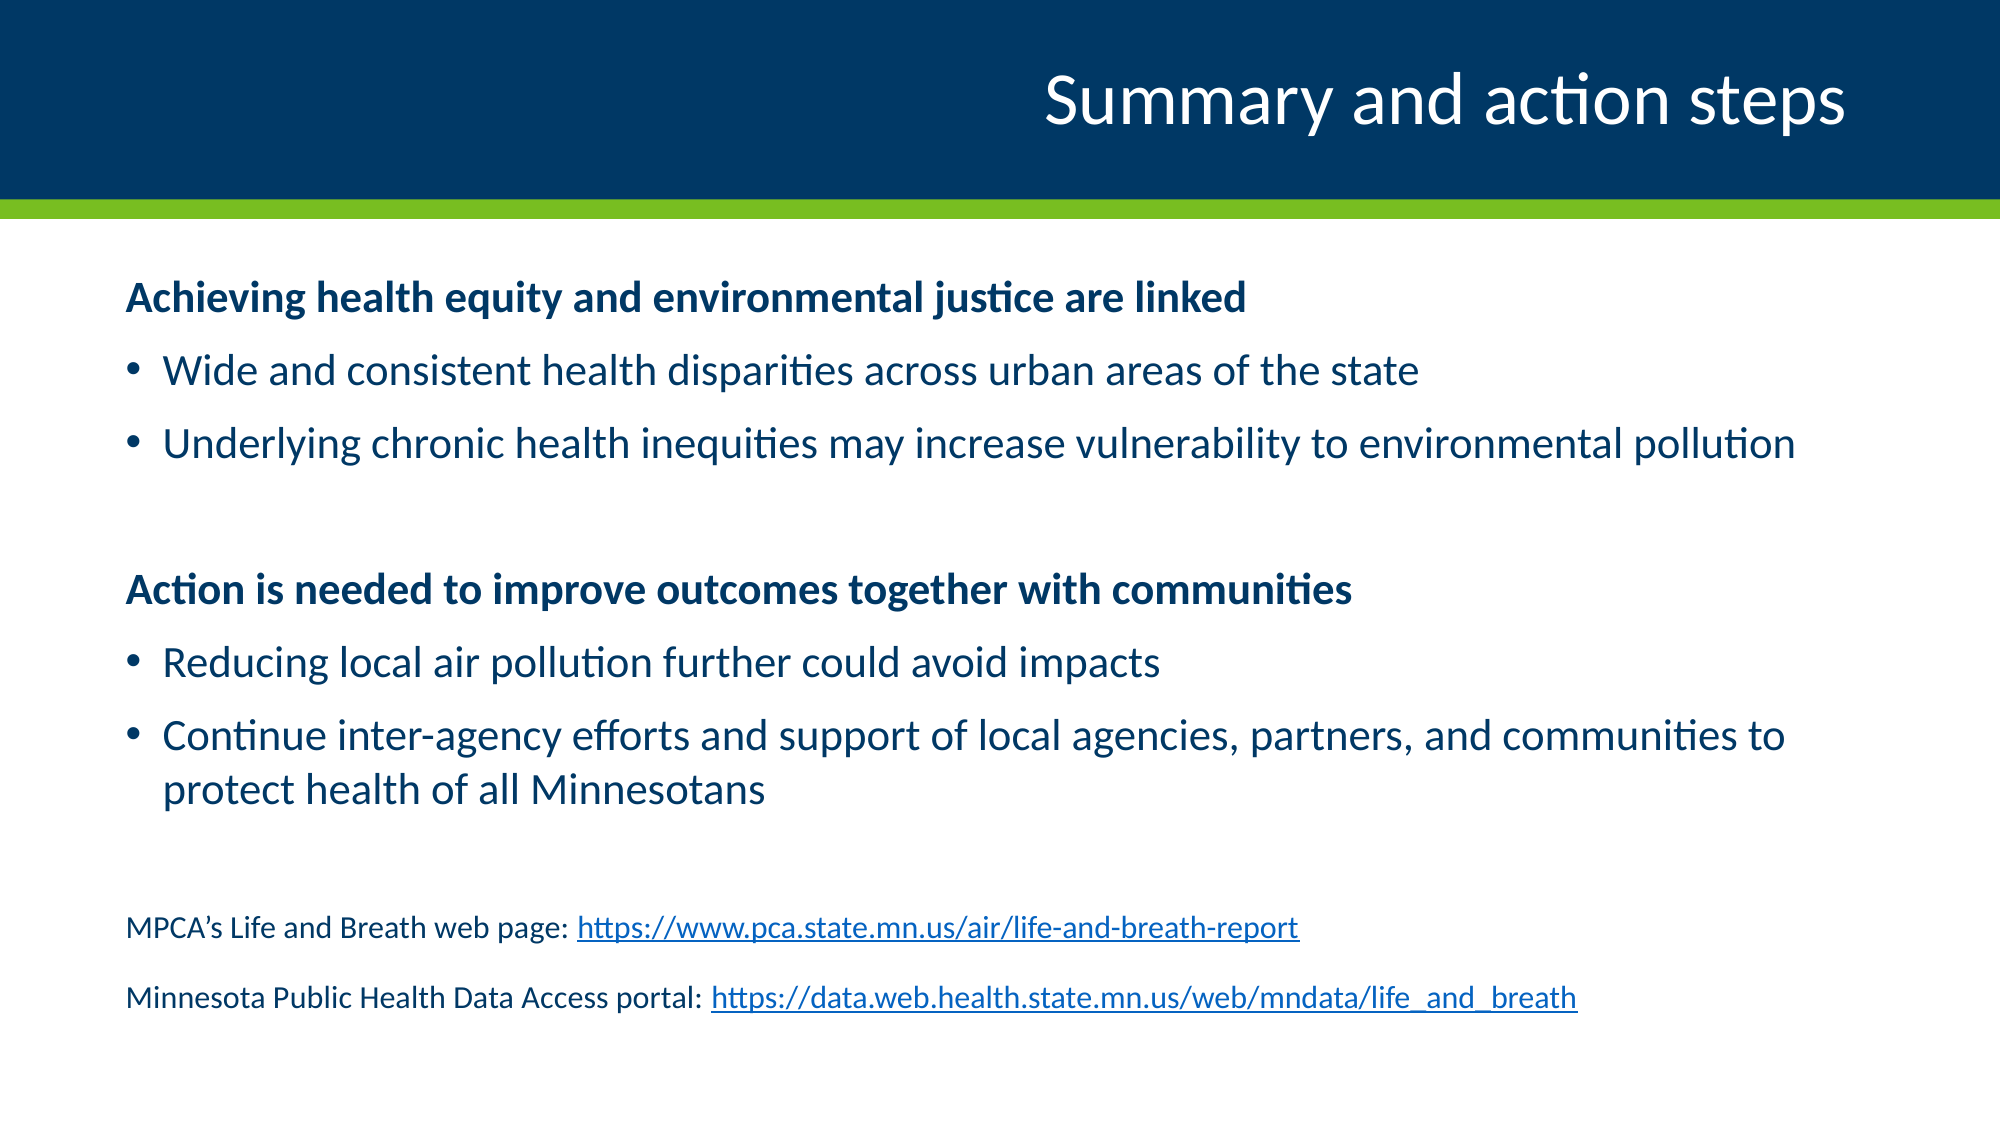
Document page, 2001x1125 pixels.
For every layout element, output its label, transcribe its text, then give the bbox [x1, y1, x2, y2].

title Summary and action steps [137, 24, 1863, 175]
list Achieving health equity and environmental justice are linked Wide and consistent health disparities across urban areas of the state Underlying chronic health inequities may increase vulnerability to environmental pollution Action is needed to improve outcomes together with communities Reducing local air pollution further could avoid impacts Continue inter-agency efforts and support of local agencies, partners, and communities to protect health of all Minnesotans MPCA’s Life and Breath web page: https://www.pca.state.mn.us/air/life-and-breath-report Minnesota Public Health Data Access portal: https://data.web.health.state.mn.us/web/mndata/life_and_breath [110, 260, 1931, 1037]
